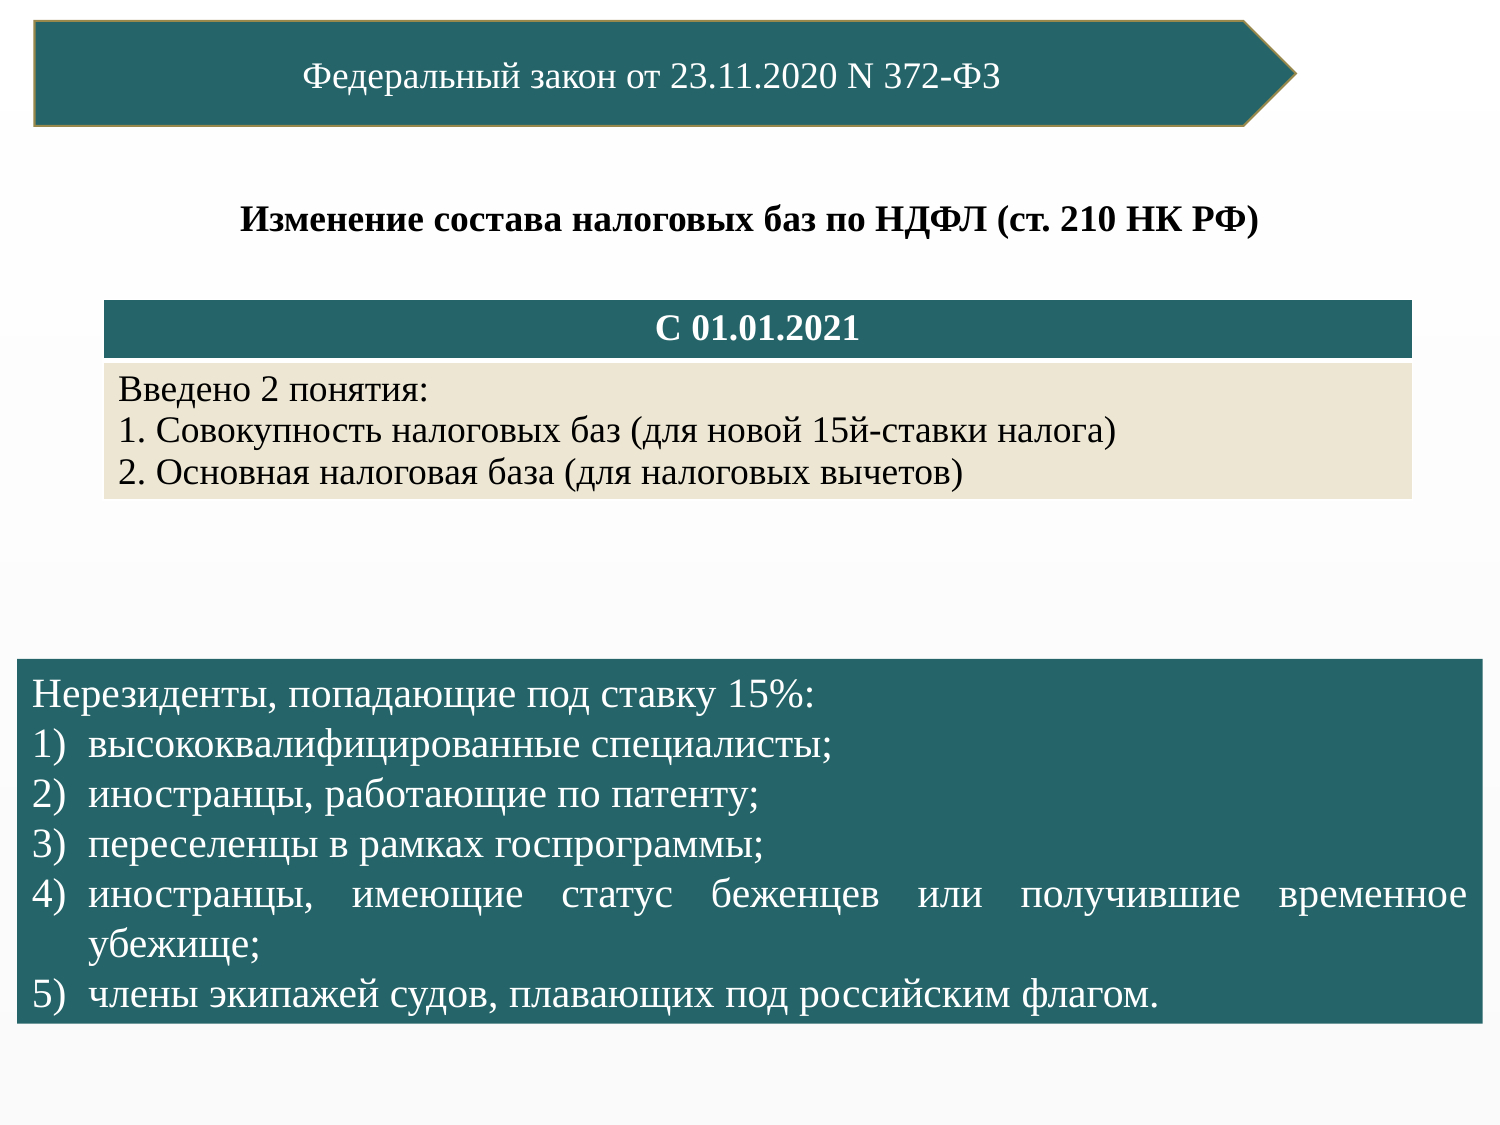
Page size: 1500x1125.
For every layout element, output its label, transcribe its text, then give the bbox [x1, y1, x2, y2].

table_cell Введено 2 понятия: 1. Совокупность налоговых баз (для новой 15й-ставки налога) 2. Основная налоговая база (для налоговых вычетов) [104, 363, 1412, 499]
table_header С 01.01.2021 [104, 300, 1412, 358]
text_box Федеральный закон от 23.11.2020 N 372-ФЗ [33, 19, 1298, 127]
text_box Нерезиденты, попадающие под ставку 15%: высококвалифицированные специалисты; иностранцы, работающие по патенту; переселенцы в рамках госпрограммы; иностранцы, имеющие статус беженцев или получившие временное убежище; члены экипажей судов, плавающих под российским флагом. [17, 658, 1483, 1024]
title Изменение состава налоговых баз по НДФЛ (ст. 210 НК РФ) [103, 161, 1397, 278]
